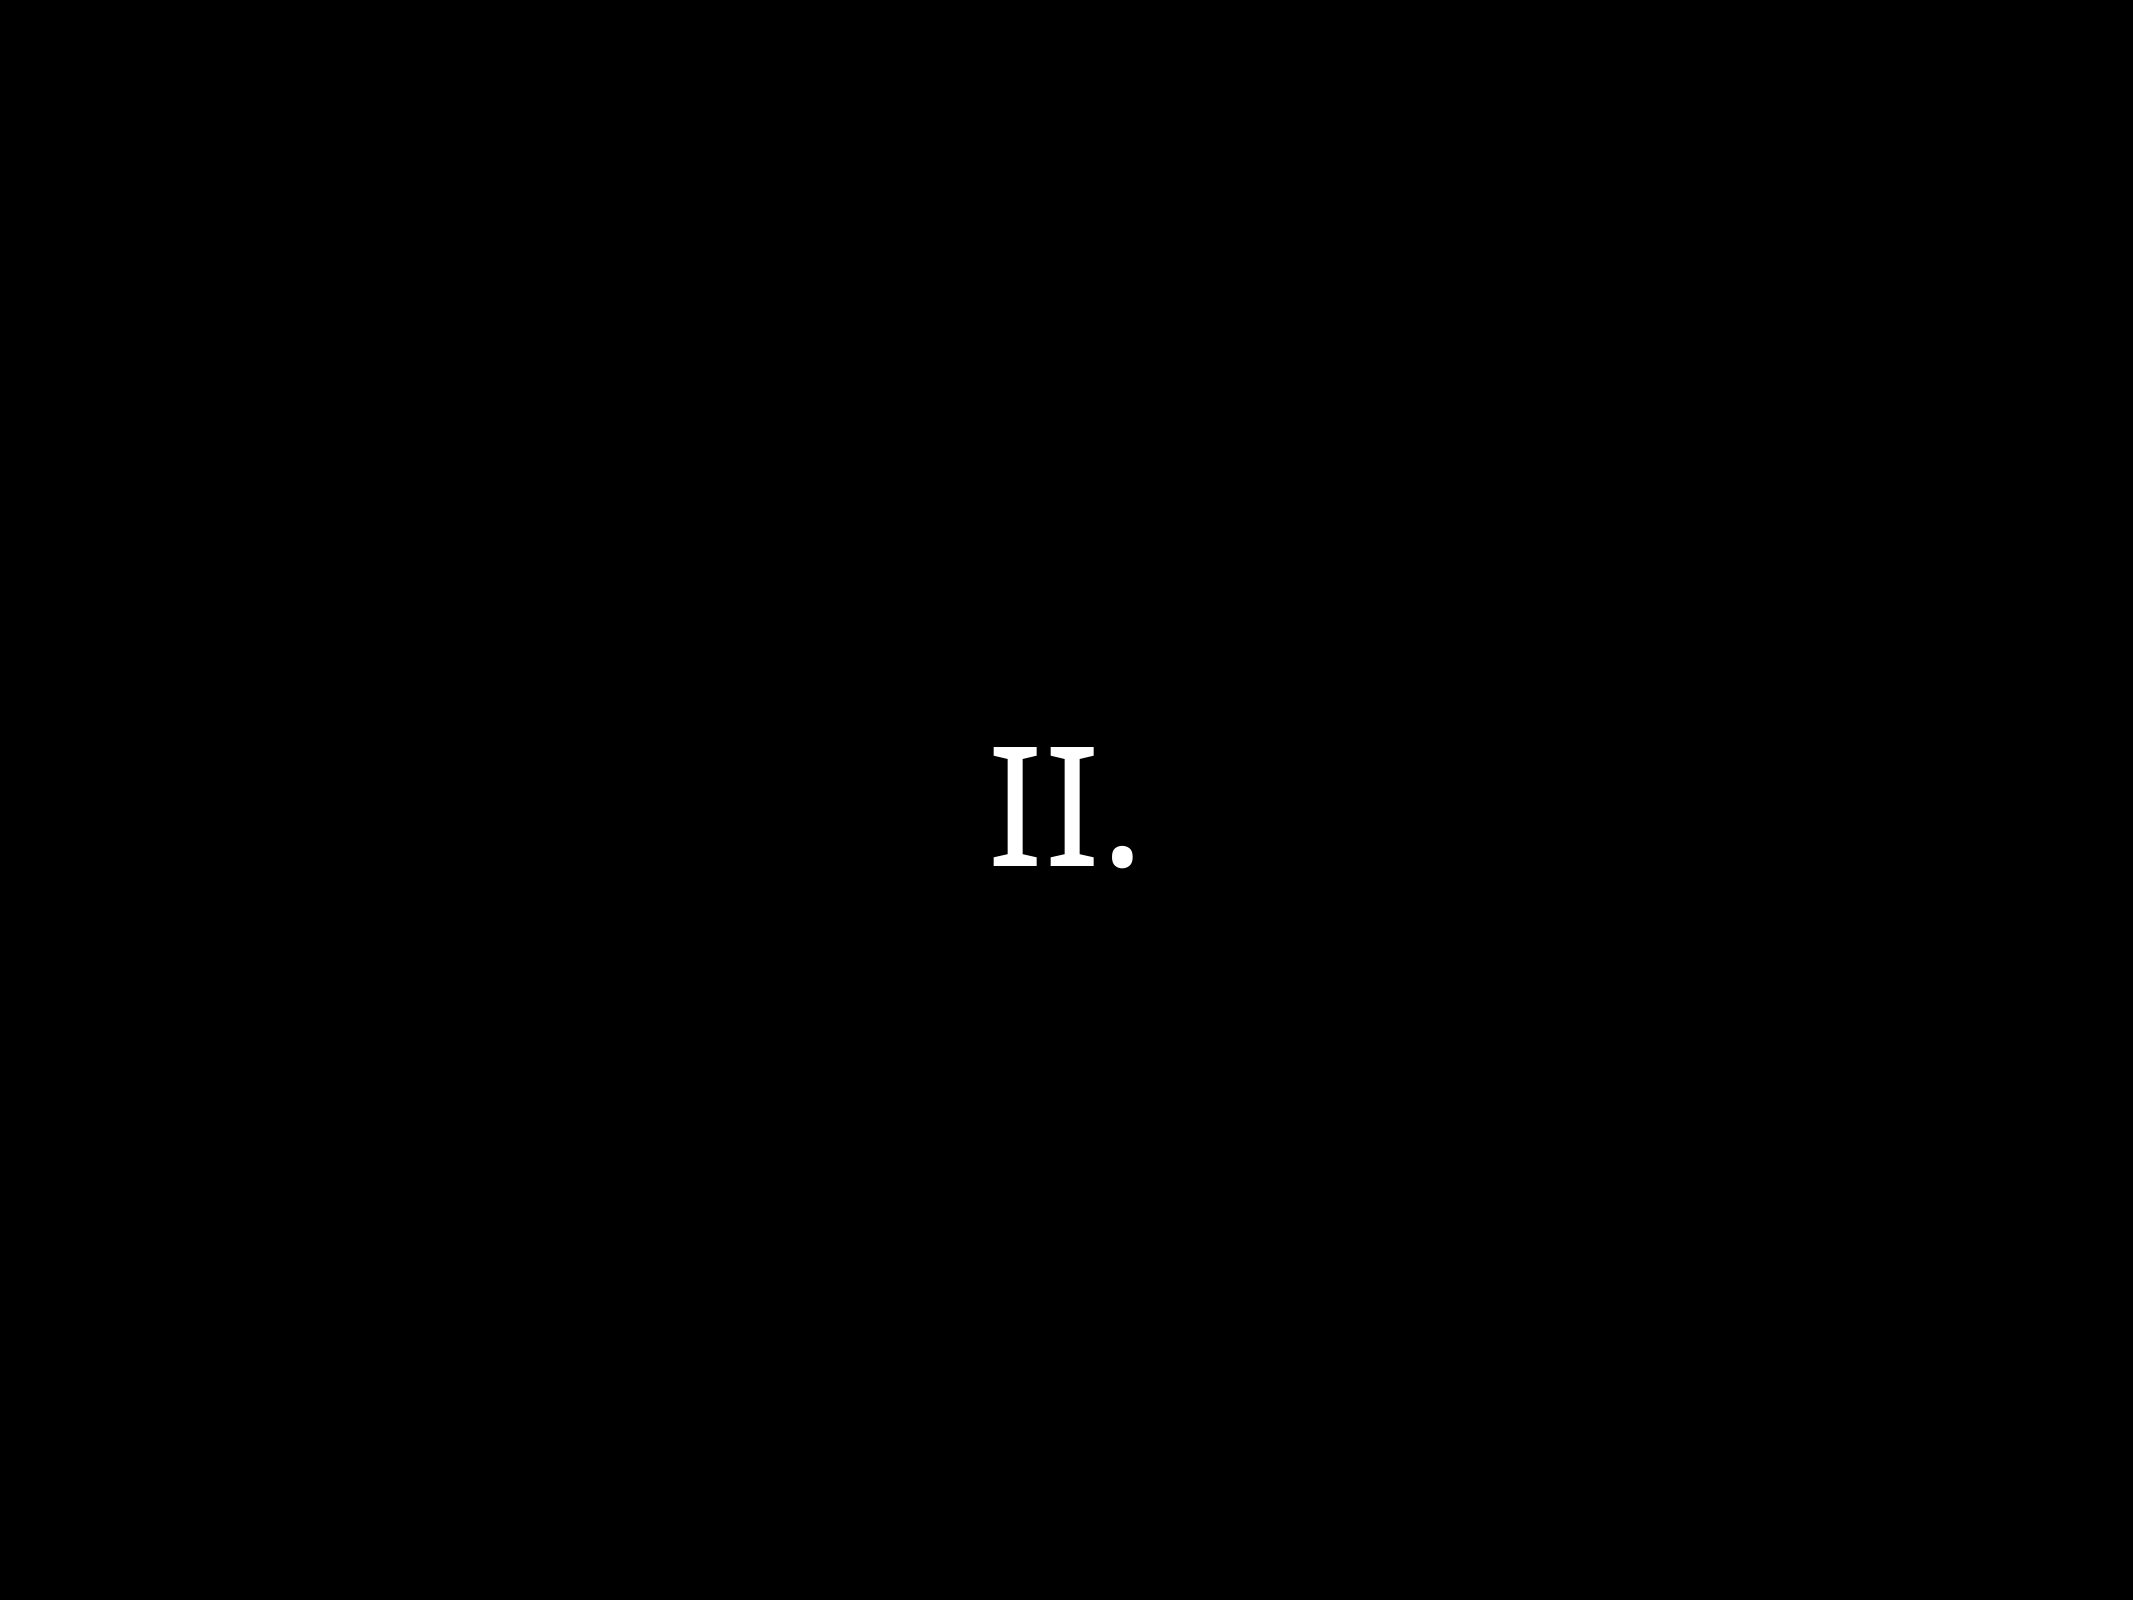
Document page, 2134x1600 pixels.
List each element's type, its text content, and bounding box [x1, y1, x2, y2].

title II. [207, 528, 1926, 1072]
